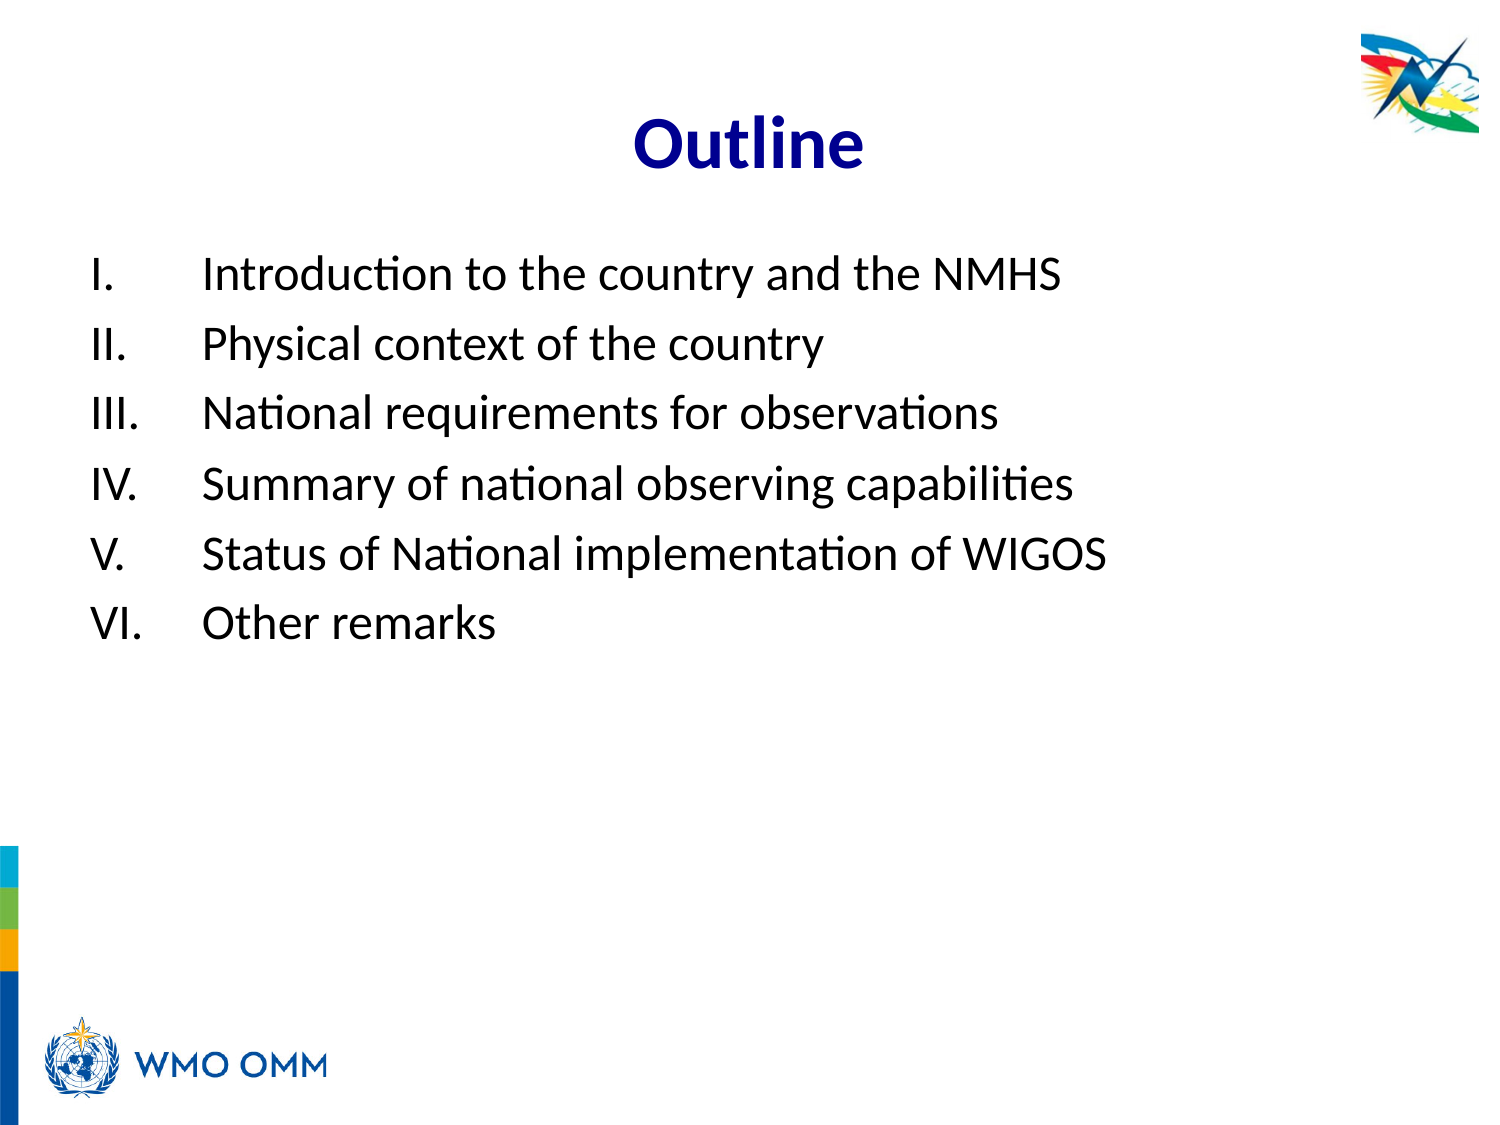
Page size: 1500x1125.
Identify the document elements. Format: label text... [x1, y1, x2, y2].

picture [1361, 25, 1479, 144]
title Outline [75, 45, 1425, 232]
list Introduction to the country and the NMHS Physical context of the country National requirements for observations Summary of national observing capabilities Status of National implementation of WIGOS Other remarks [75, 232, 1425, 1005]
picture [0, 845, 327, 1125]
